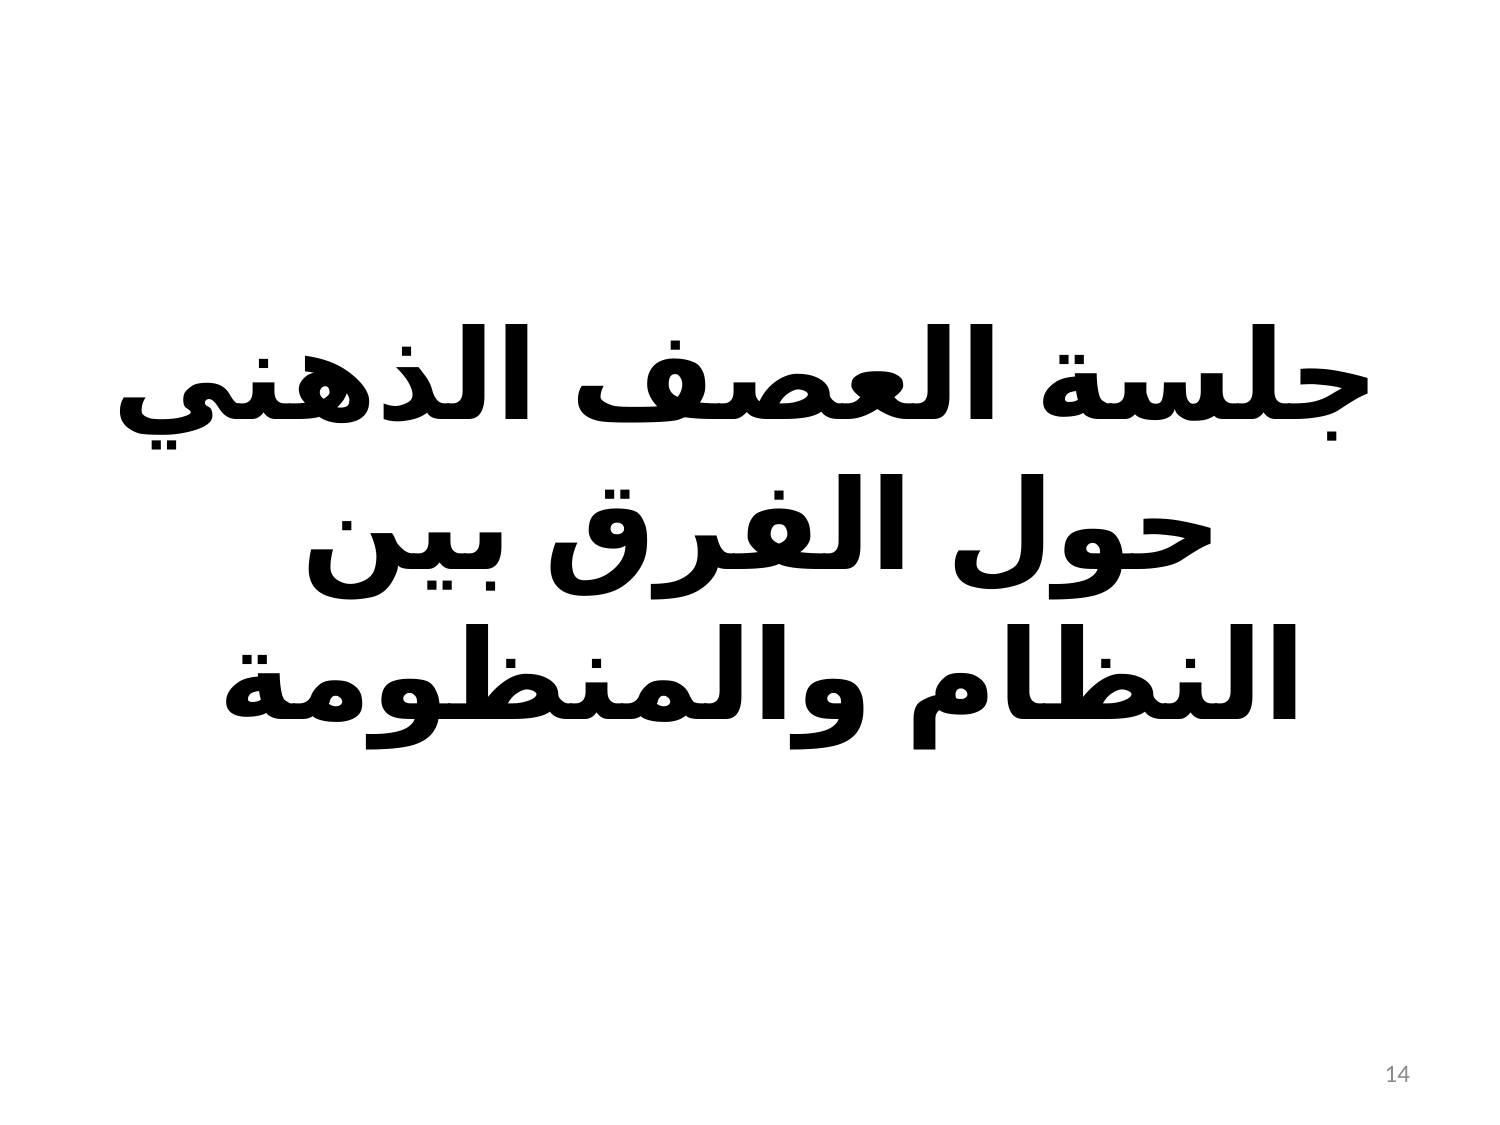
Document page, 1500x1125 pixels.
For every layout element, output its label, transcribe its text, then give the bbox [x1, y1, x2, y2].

slide_number 14 [1074, 1042, 1425, 1103]
text_box جلسة العصف الذهني حول الفرق بين النظام والمنظومة [75, 287, 1450, 753]
